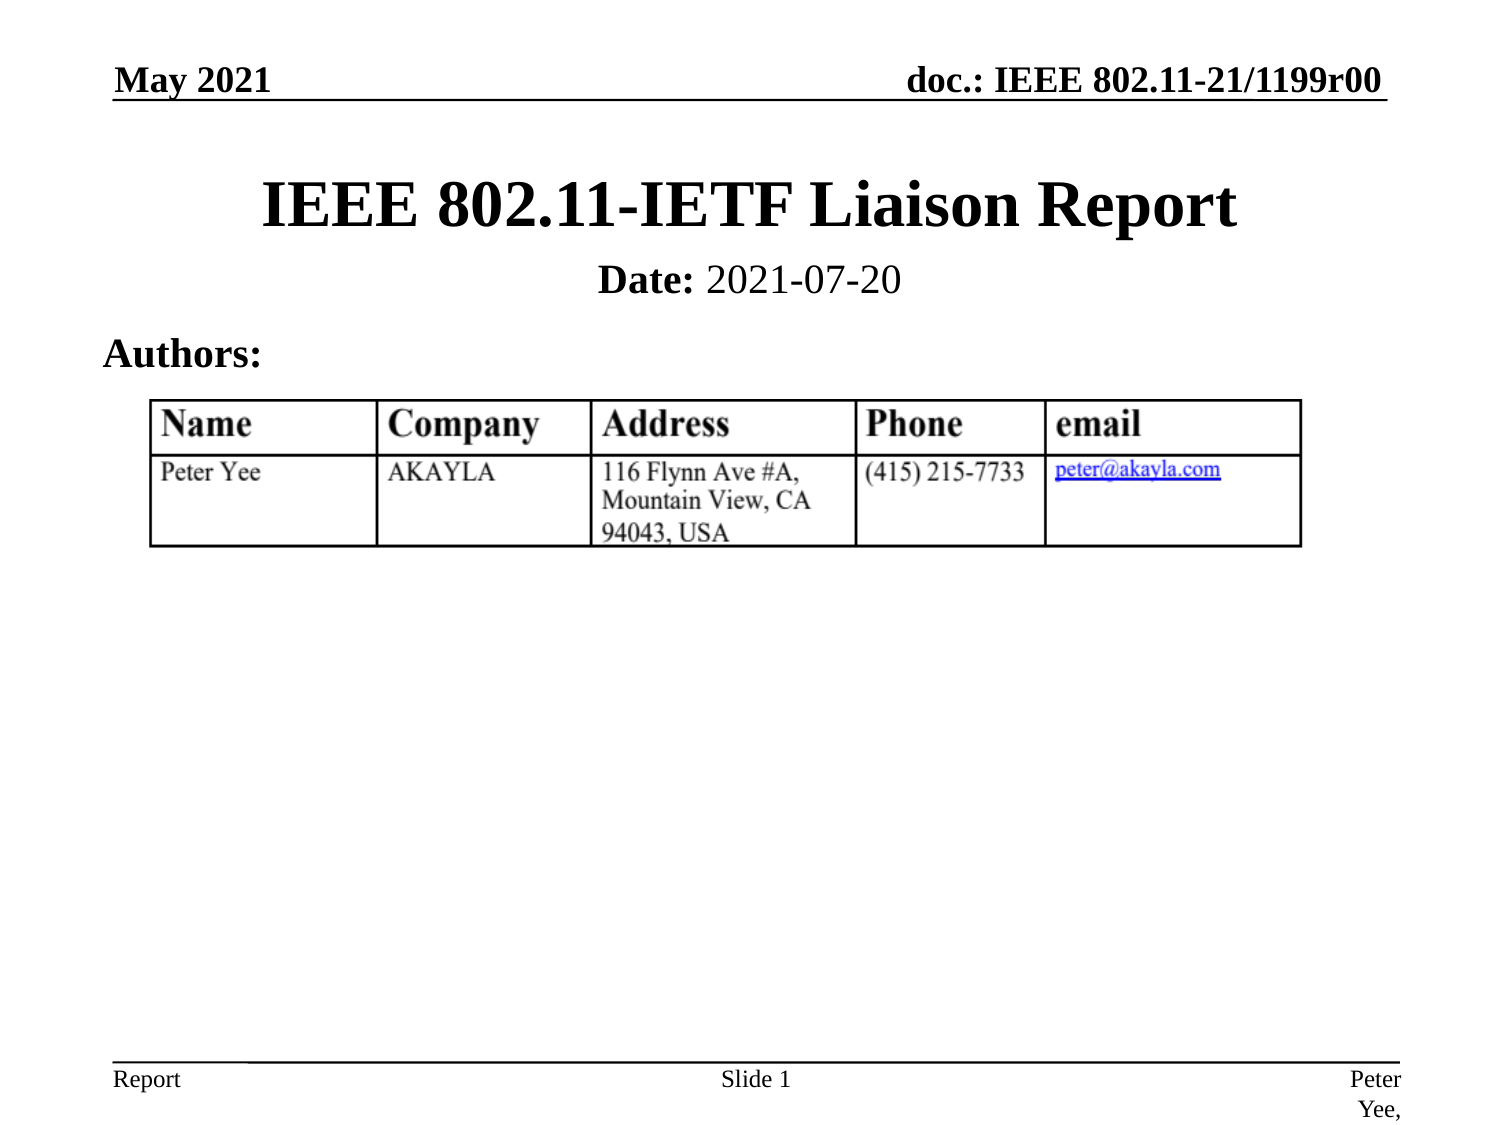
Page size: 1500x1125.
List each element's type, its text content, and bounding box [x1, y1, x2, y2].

list Date: 2021-07-20 [112, 249, 1388, 313]
footer Peter Yee, AKAYLA [1325, 1062, 1402, 1093]
slide_number Slide 1 [712, 1062, 800, 1093]
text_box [137, 399, 1326, 588]
title IEEE 802.11-IETF Liaison Report [112, 112, 1388, 249]
text_box Authors: [87, 318, 325, 381]
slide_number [114, 54, 425, 100]
